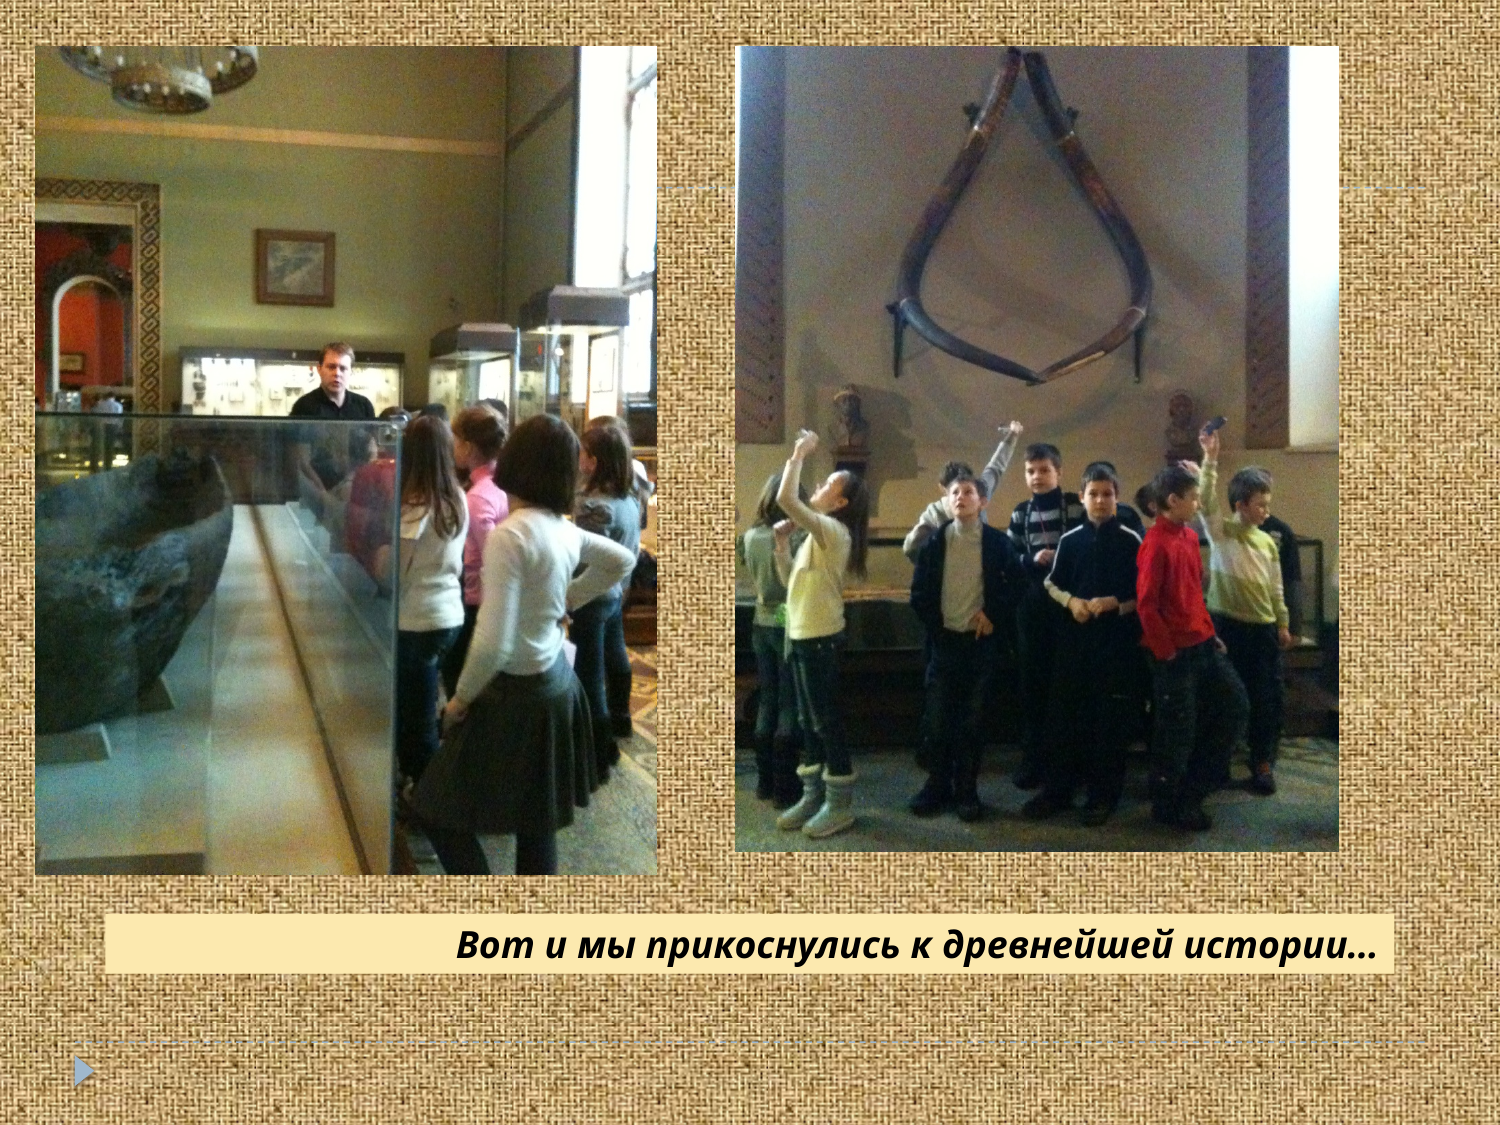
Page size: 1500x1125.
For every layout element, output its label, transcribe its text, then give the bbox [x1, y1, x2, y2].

text_box Вот и мы прикоснулись к древнейшей истории… [105, 913, 1395, 974]
picture [0, 0, 1500, 1125]
